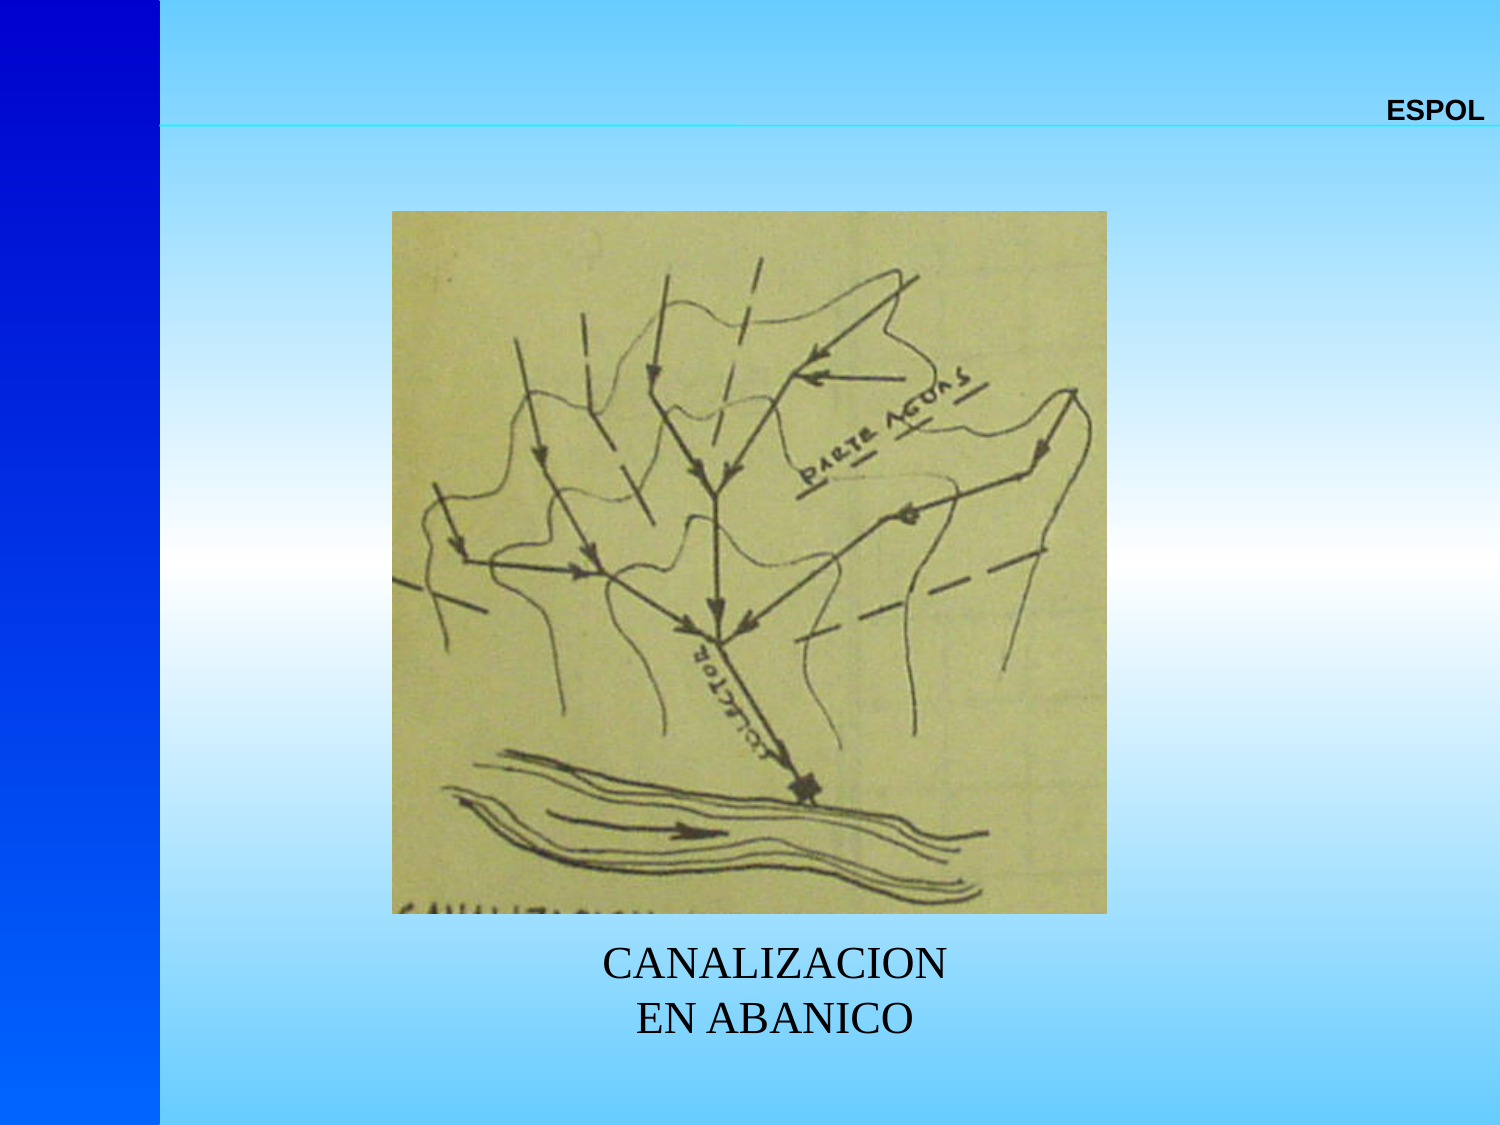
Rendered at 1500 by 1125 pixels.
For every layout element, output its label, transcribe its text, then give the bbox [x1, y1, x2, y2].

text_box CANALIZACION EN ABANICO [312, 924, 1238, 1050]
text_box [392, 211, 1108, 914]
